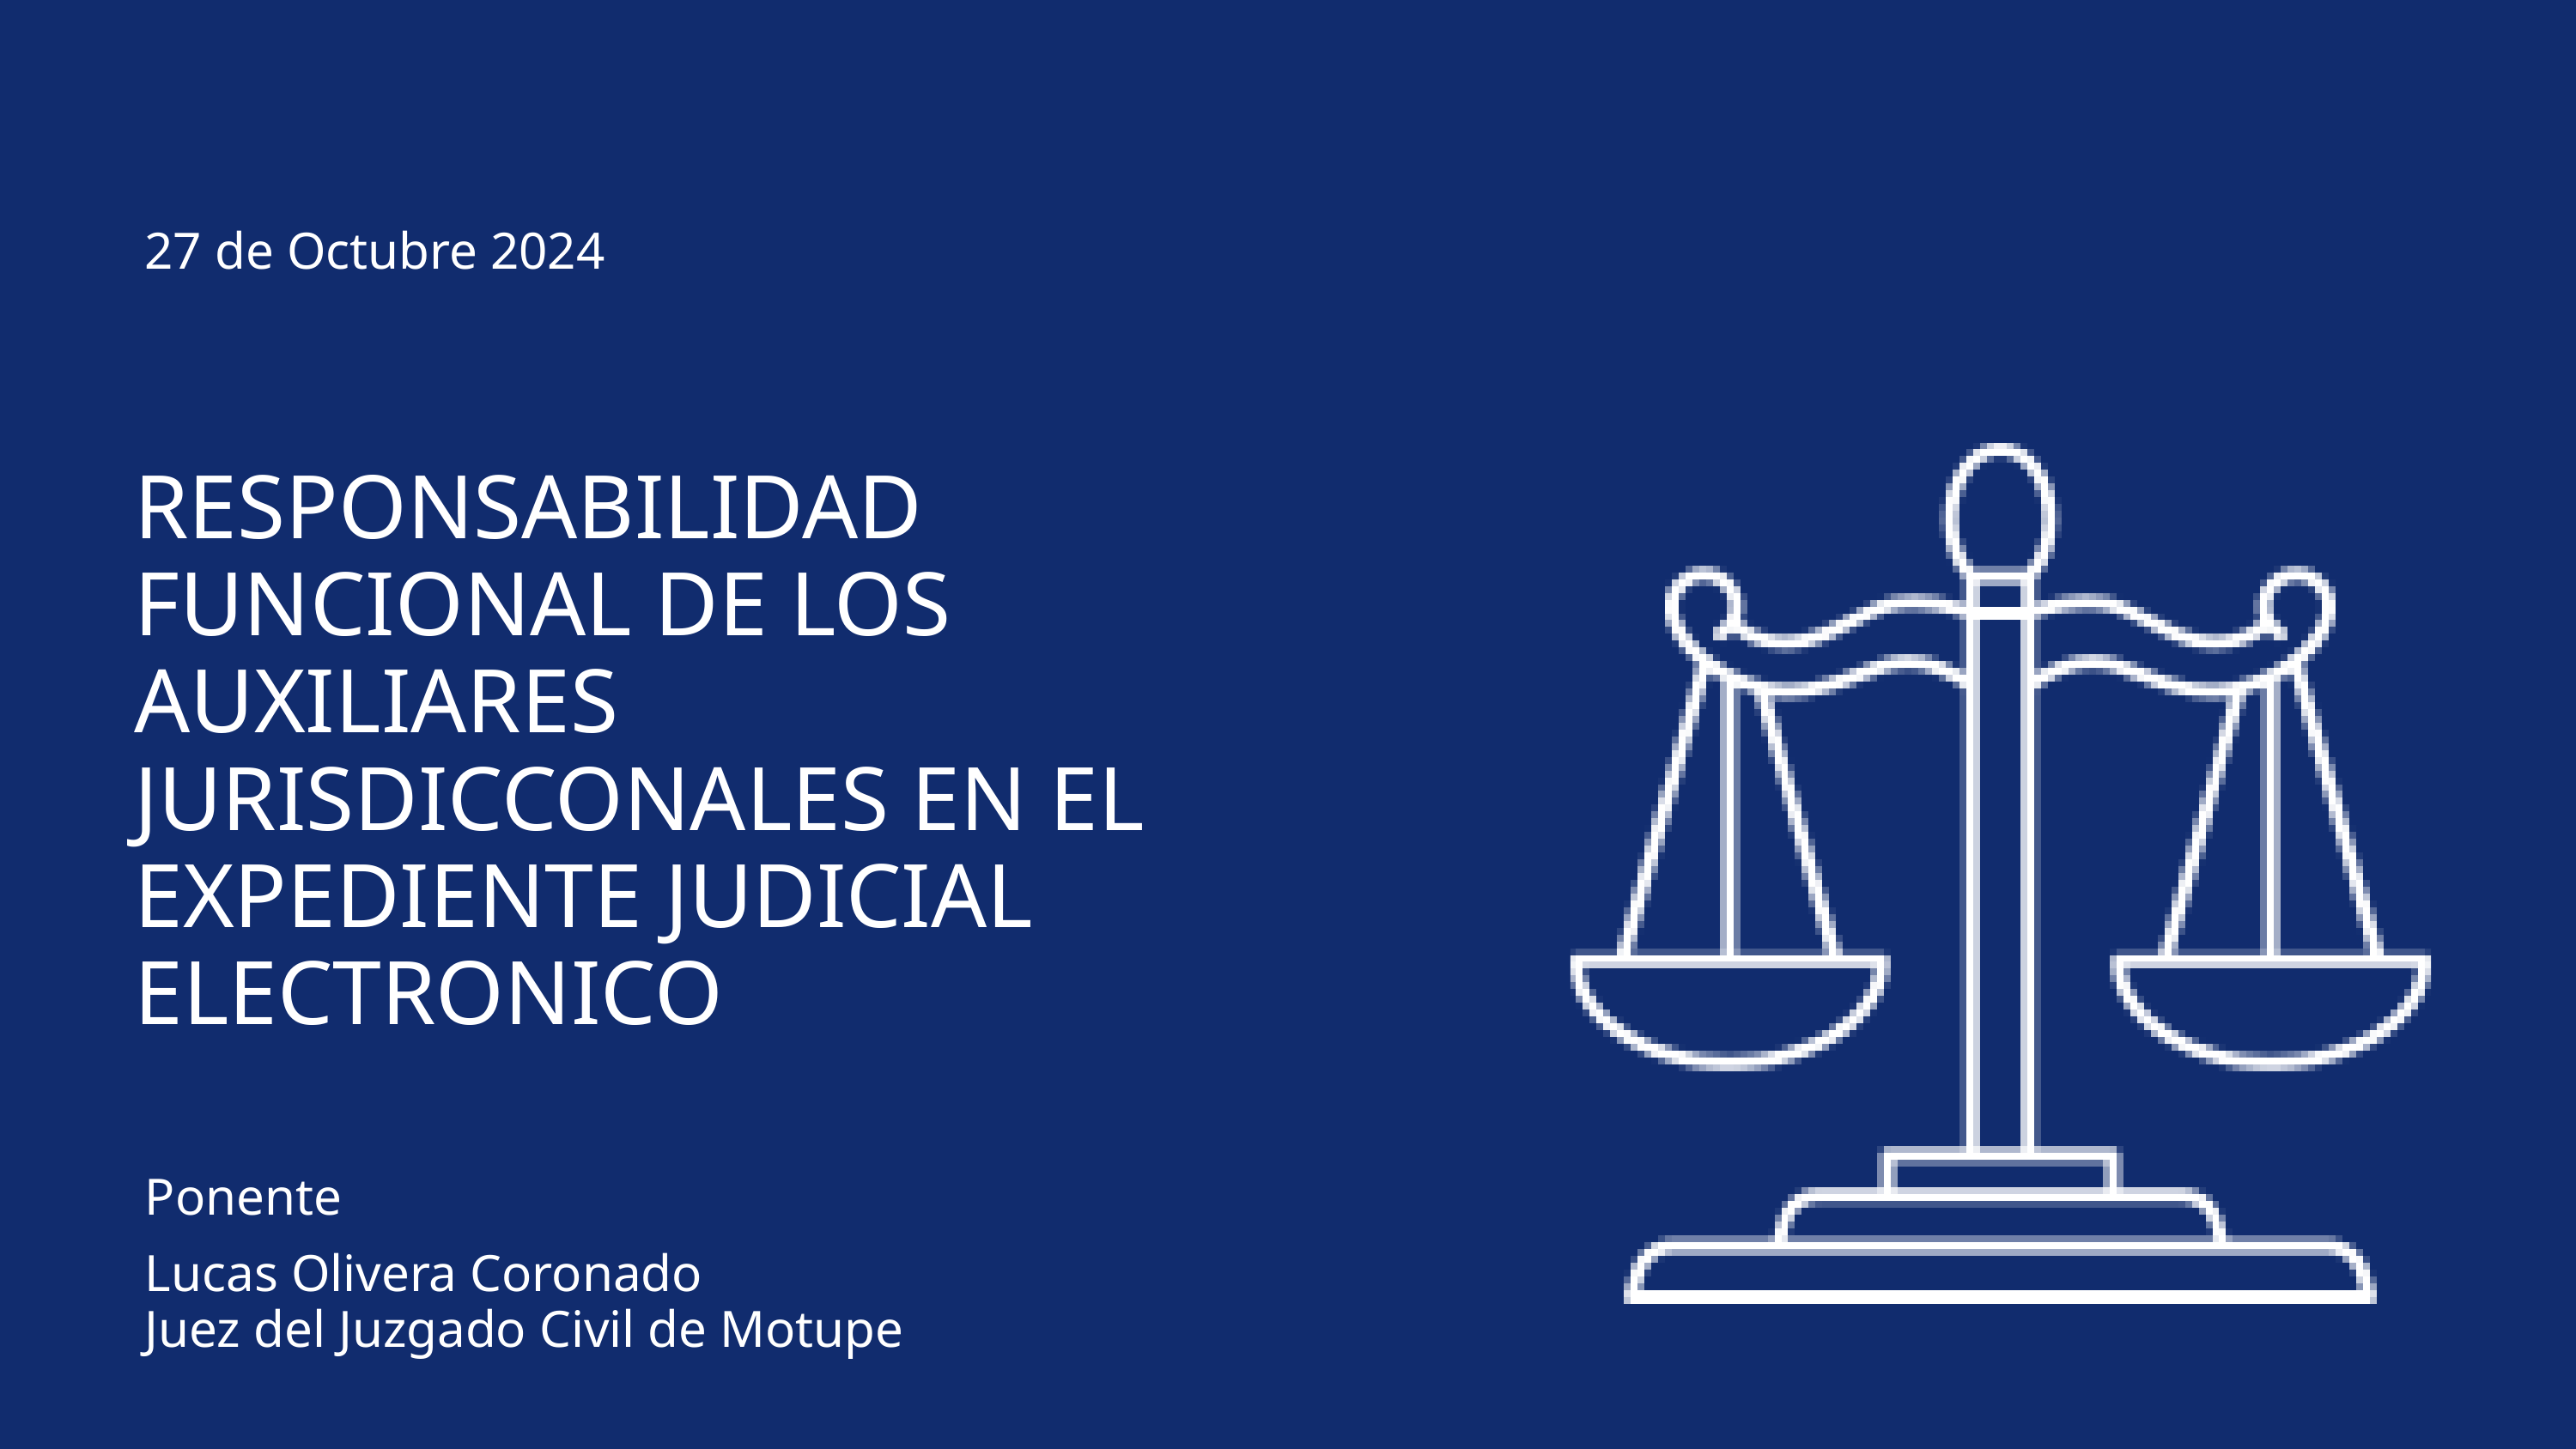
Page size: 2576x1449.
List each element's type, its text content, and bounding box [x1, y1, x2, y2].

text_box 27 de Octubre 2024 [144, 223, 620, 280]
text_box [1570, 443, 2432, 1304]
text_box RESPONSABILIDAD FUNCIONAL DE LOS AUXILIARES JURISDICCONALES EN EL EXPEDIENTE JUDICIAL ELECTRONICO [134, 458, 1278, 1043]
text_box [144, 1168, 967, 1359]
